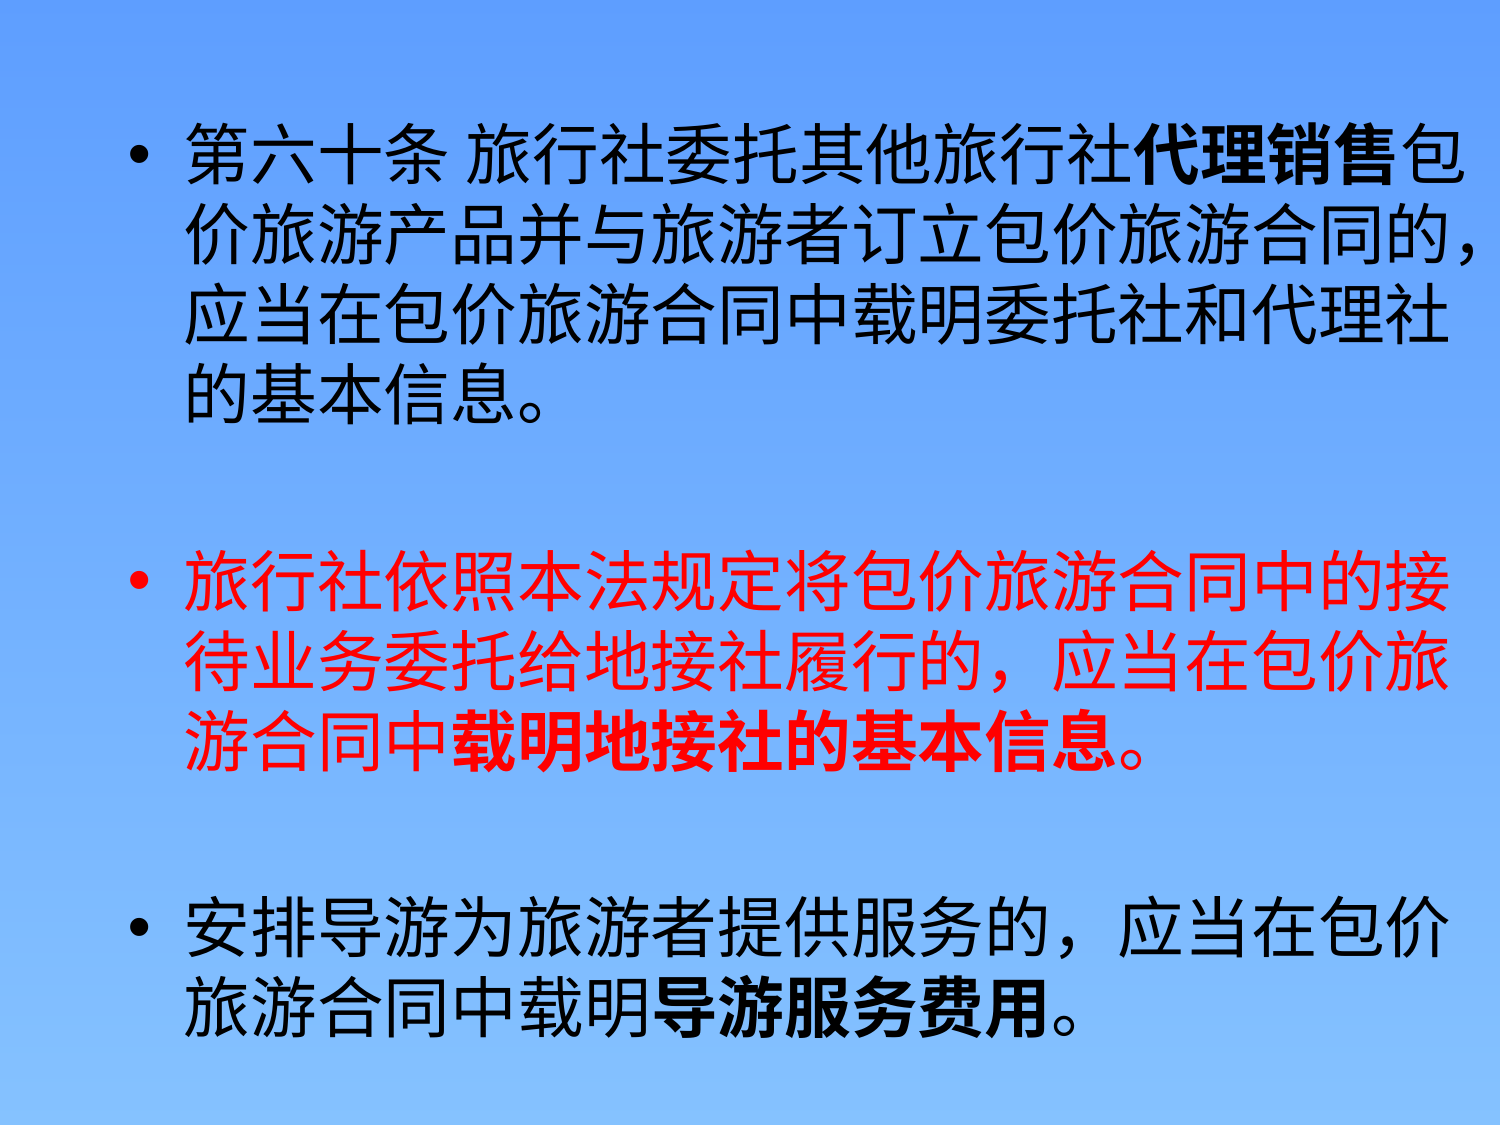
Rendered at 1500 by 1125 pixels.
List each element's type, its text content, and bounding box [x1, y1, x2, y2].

list 第六十条 旅行社委托其他旅行社代理销售包价旅游产品并与旅游者订立包价旅游合同的，应当在包价旅游合同中载明委托社和代理社的基本信息。 旅行社依照本法规定将包价旅游合同中的接待业务委托给地接社履行的，应当在包价旅游合同中载明地接社的基本信息。 安排导游为旅游者提供服务的，应当在包价旅游合同中载明导游服务费用。 [112, 105, 1500, 1125]
